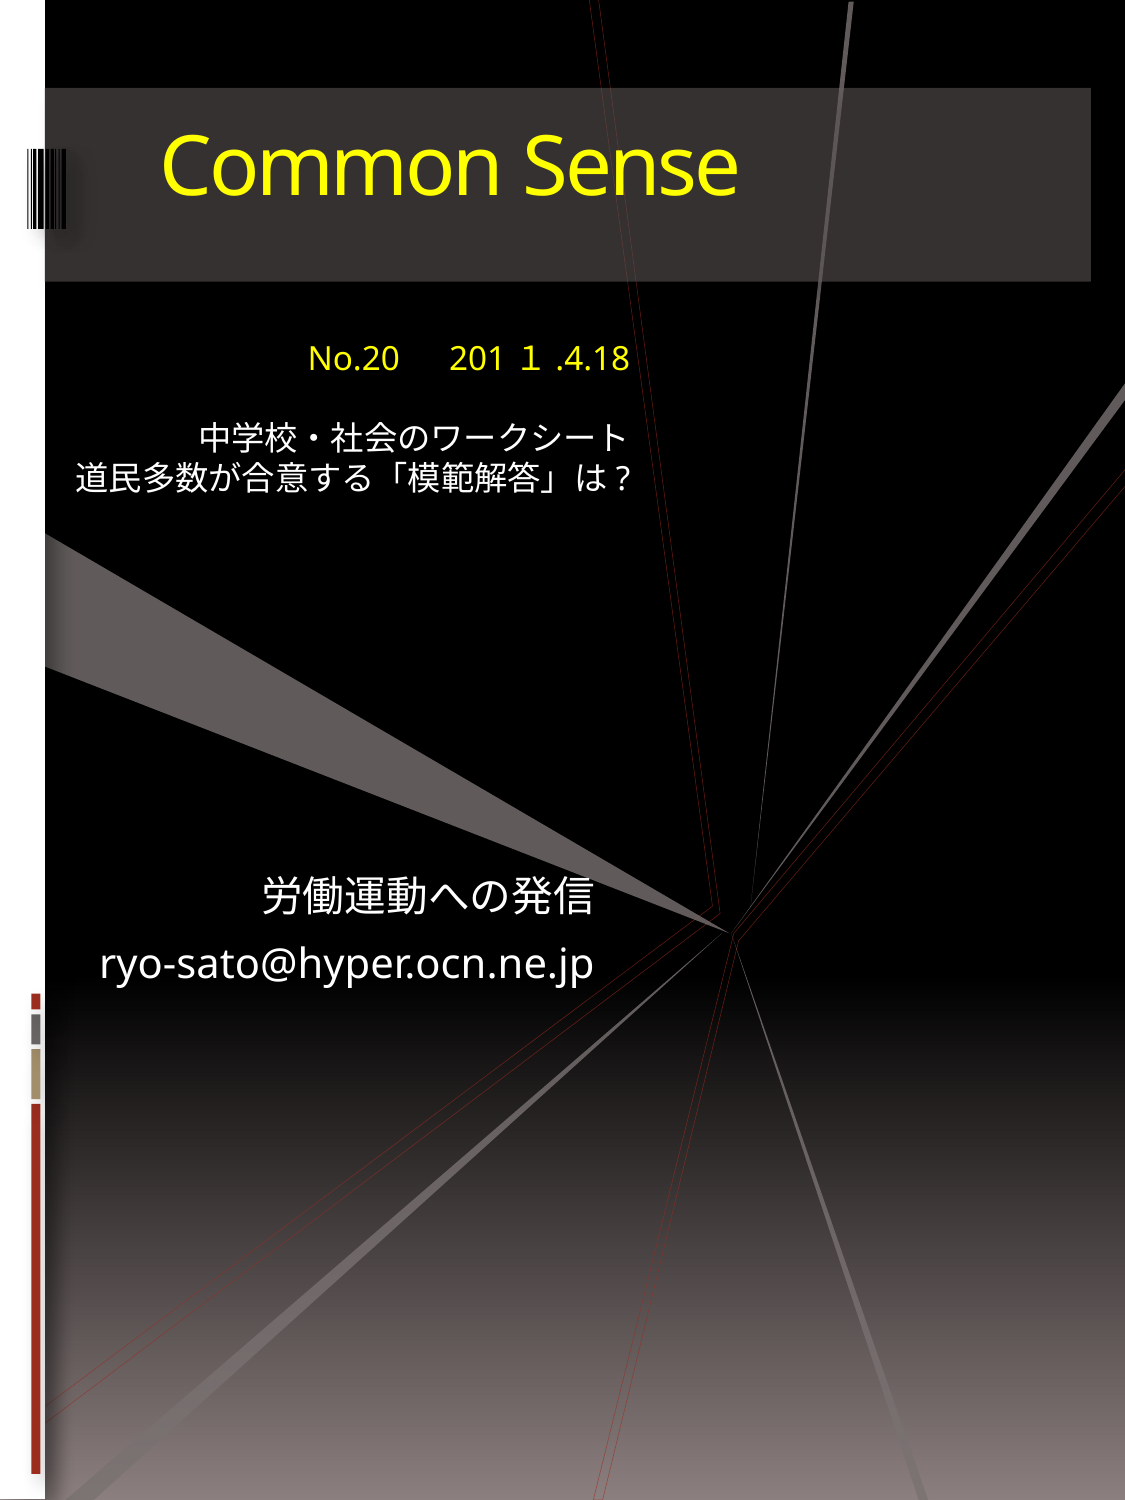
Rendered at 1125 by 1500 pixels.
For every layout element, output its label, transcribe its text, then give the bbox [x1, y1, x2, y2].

subtitle 労働運動への発信 ryo-sato@hyper.ocn.ne.jp [66, 734, 610, 1113]
text_box No.20 201１.4.18 中学校・社会のワークシート 道民多数が合意する「模範解答」は? [52, 287, 647, 587]
title Common Sense [48, 104, 976, 270]
